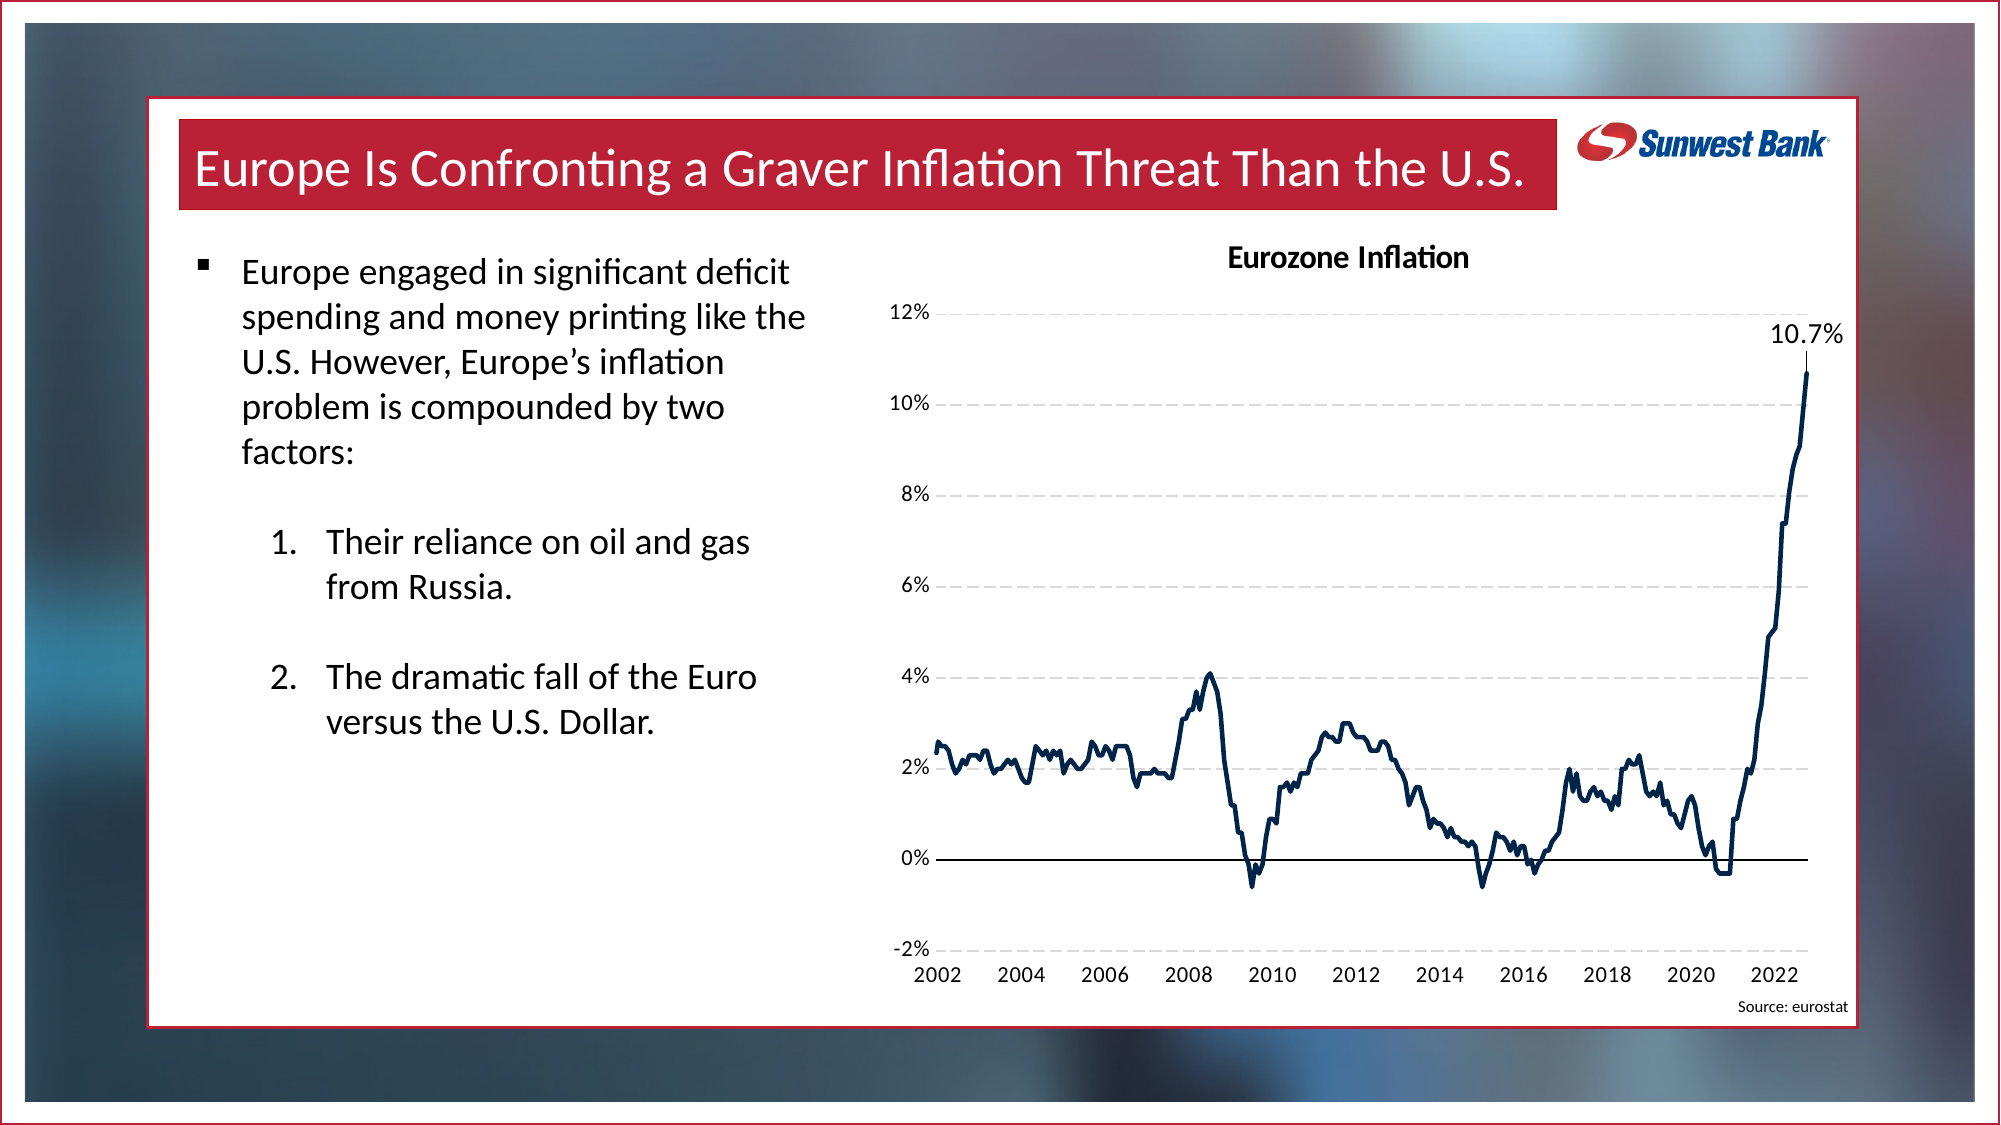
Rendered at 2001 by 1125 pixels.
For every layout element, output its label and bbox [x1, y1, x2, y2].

chart [869, 209, 1845, 1005]
text_box [0, 0, 2000, 1125]
picture [24, 23, 1975, 1102]
